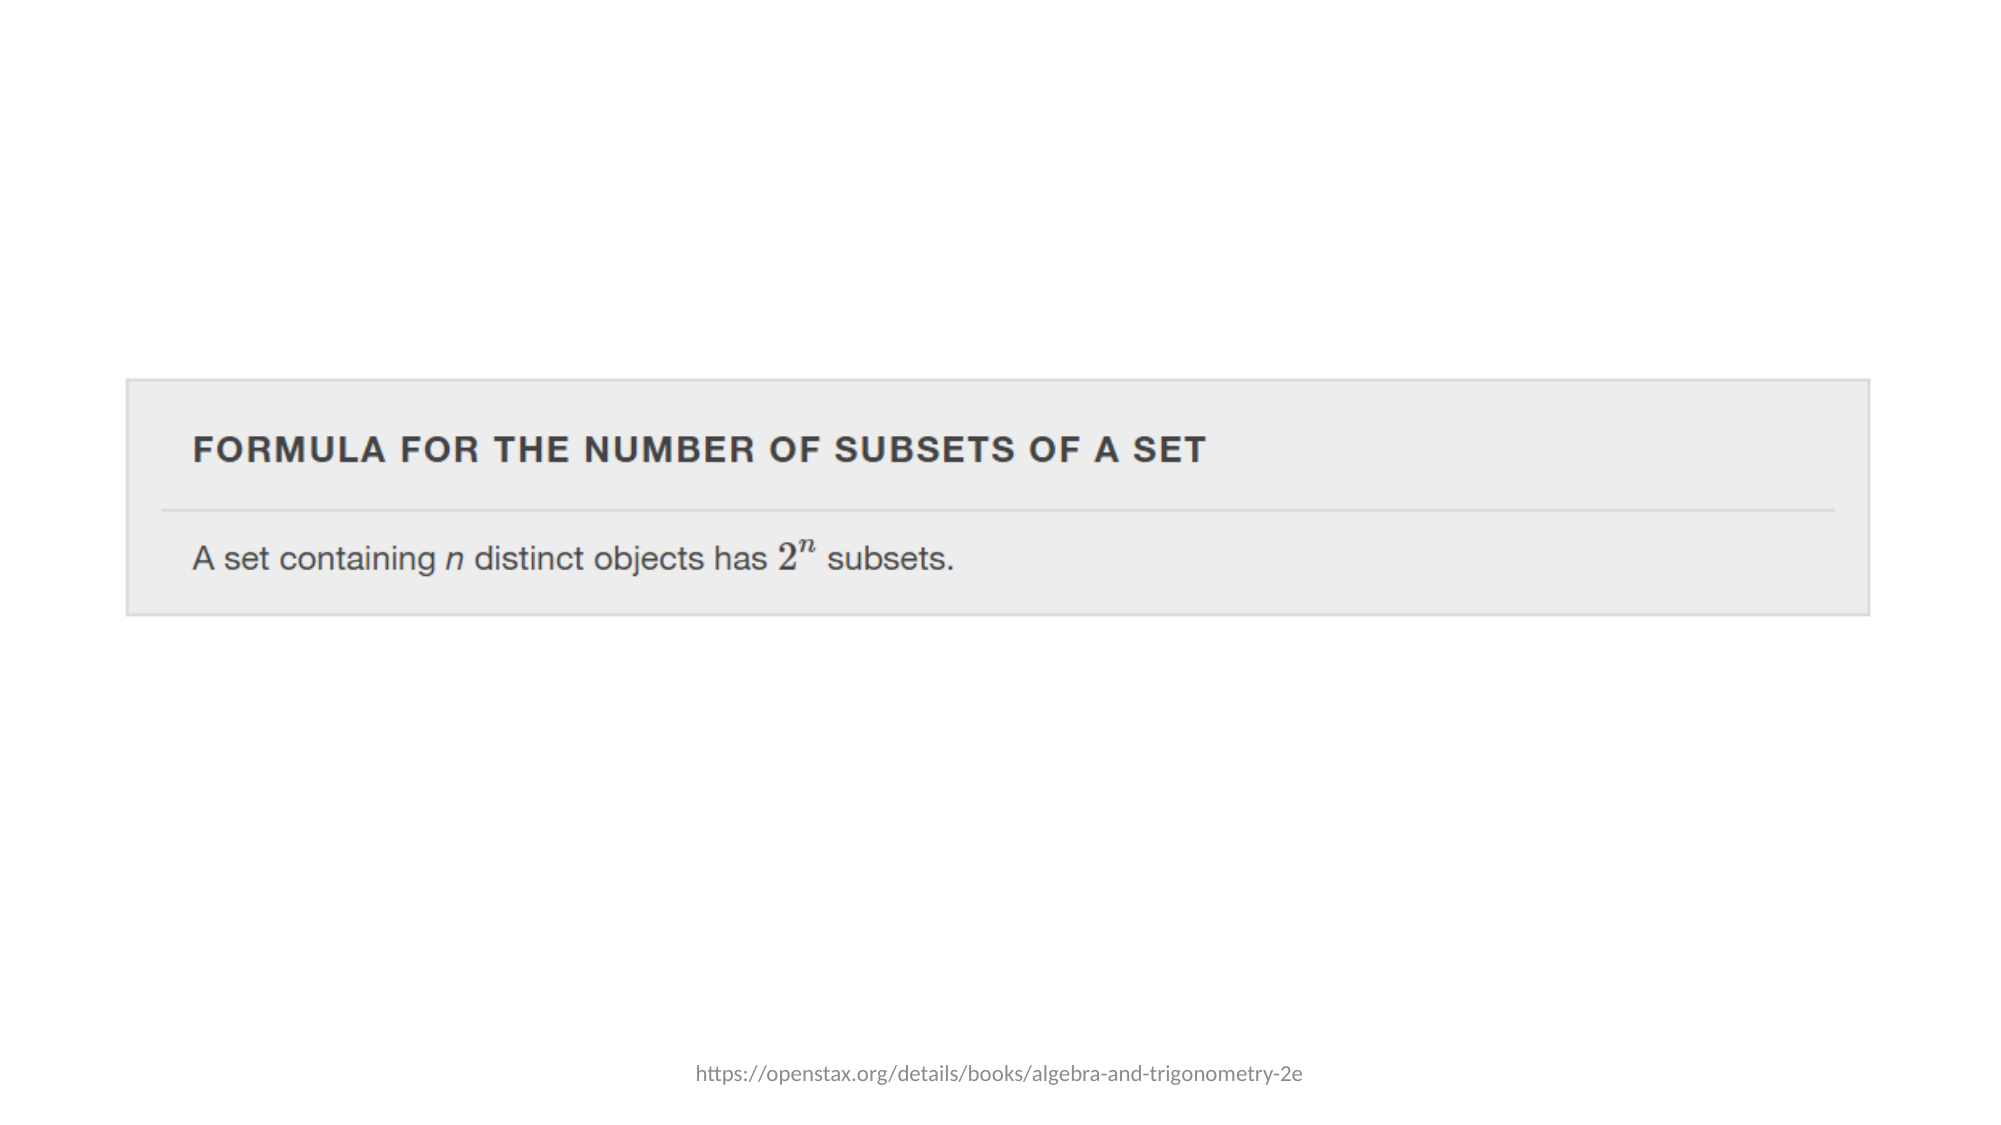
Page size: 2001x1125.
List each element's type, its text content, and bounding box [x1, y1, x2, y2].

picture [105, 353, 1895, 636]
footer https://openstax.org/details/books/algebra-and-trigonometry-2e [662, 1042, 1338, 1103]
